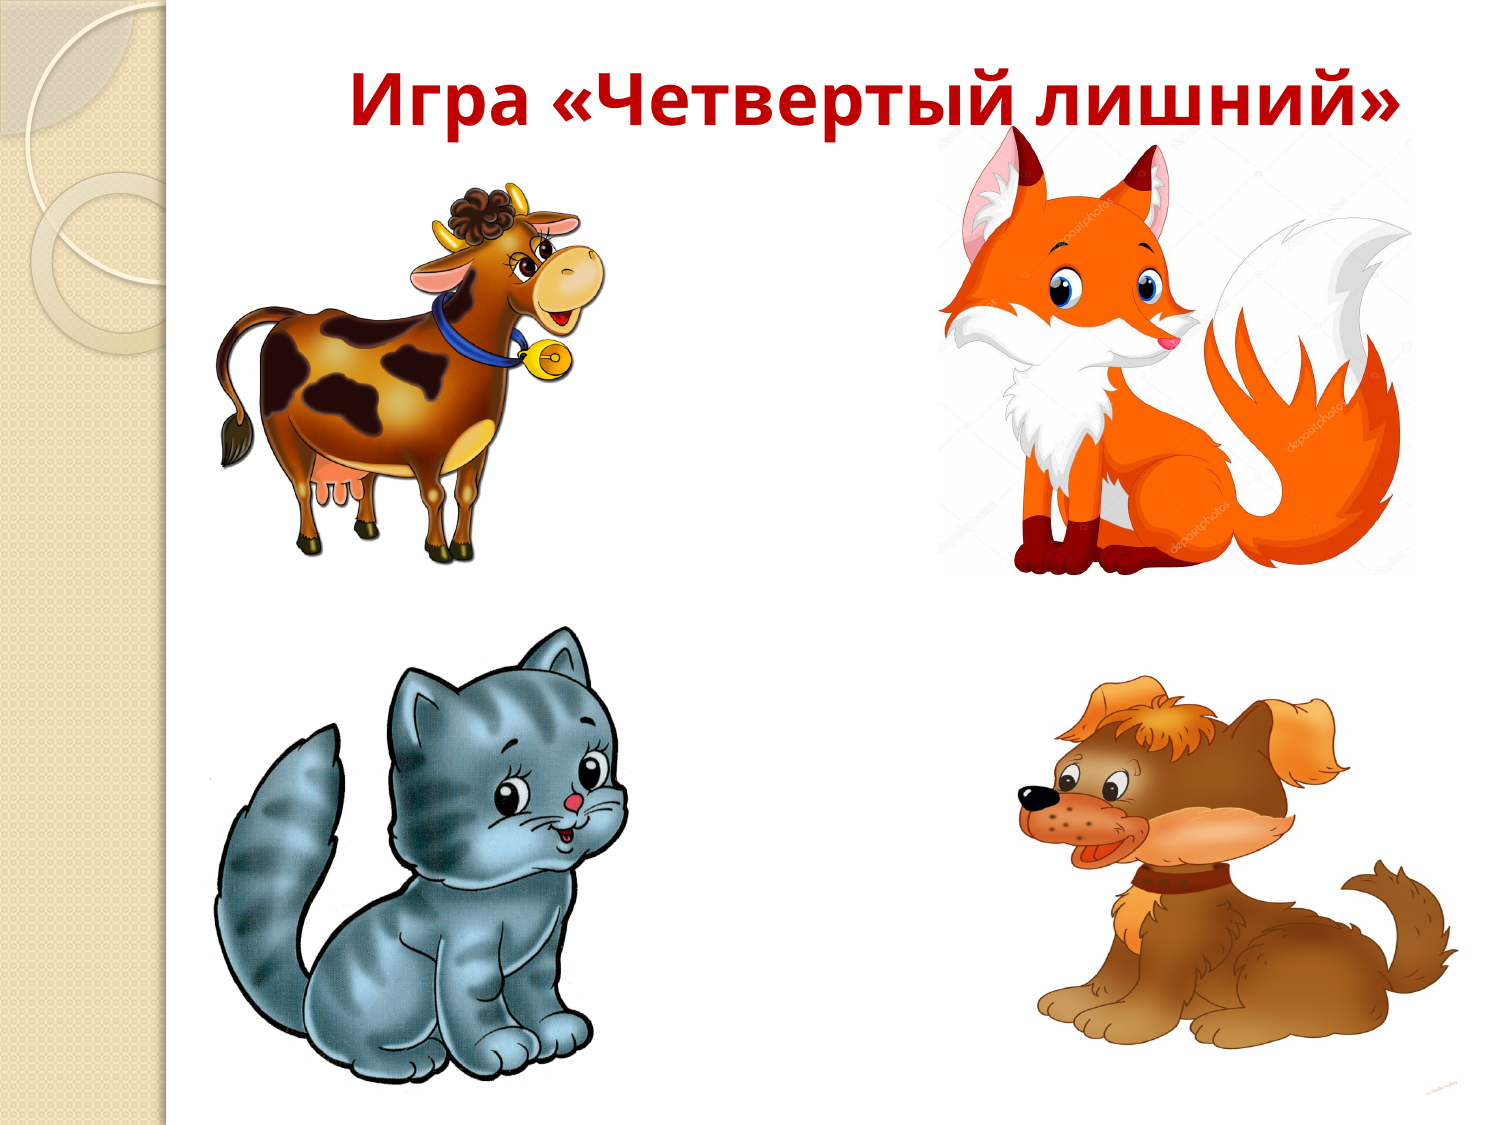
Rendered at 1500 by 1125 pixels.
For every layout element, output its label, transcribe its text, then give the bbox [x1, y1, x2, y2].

title Игра «Четвертый лишний» [171, 0, 1466, 188]
picture [206, 160, 623, 576]
picture [938, 125, 1412, 576]
picture [974, 659, 1460, 1097]
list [206, 621, 633, 1095]
